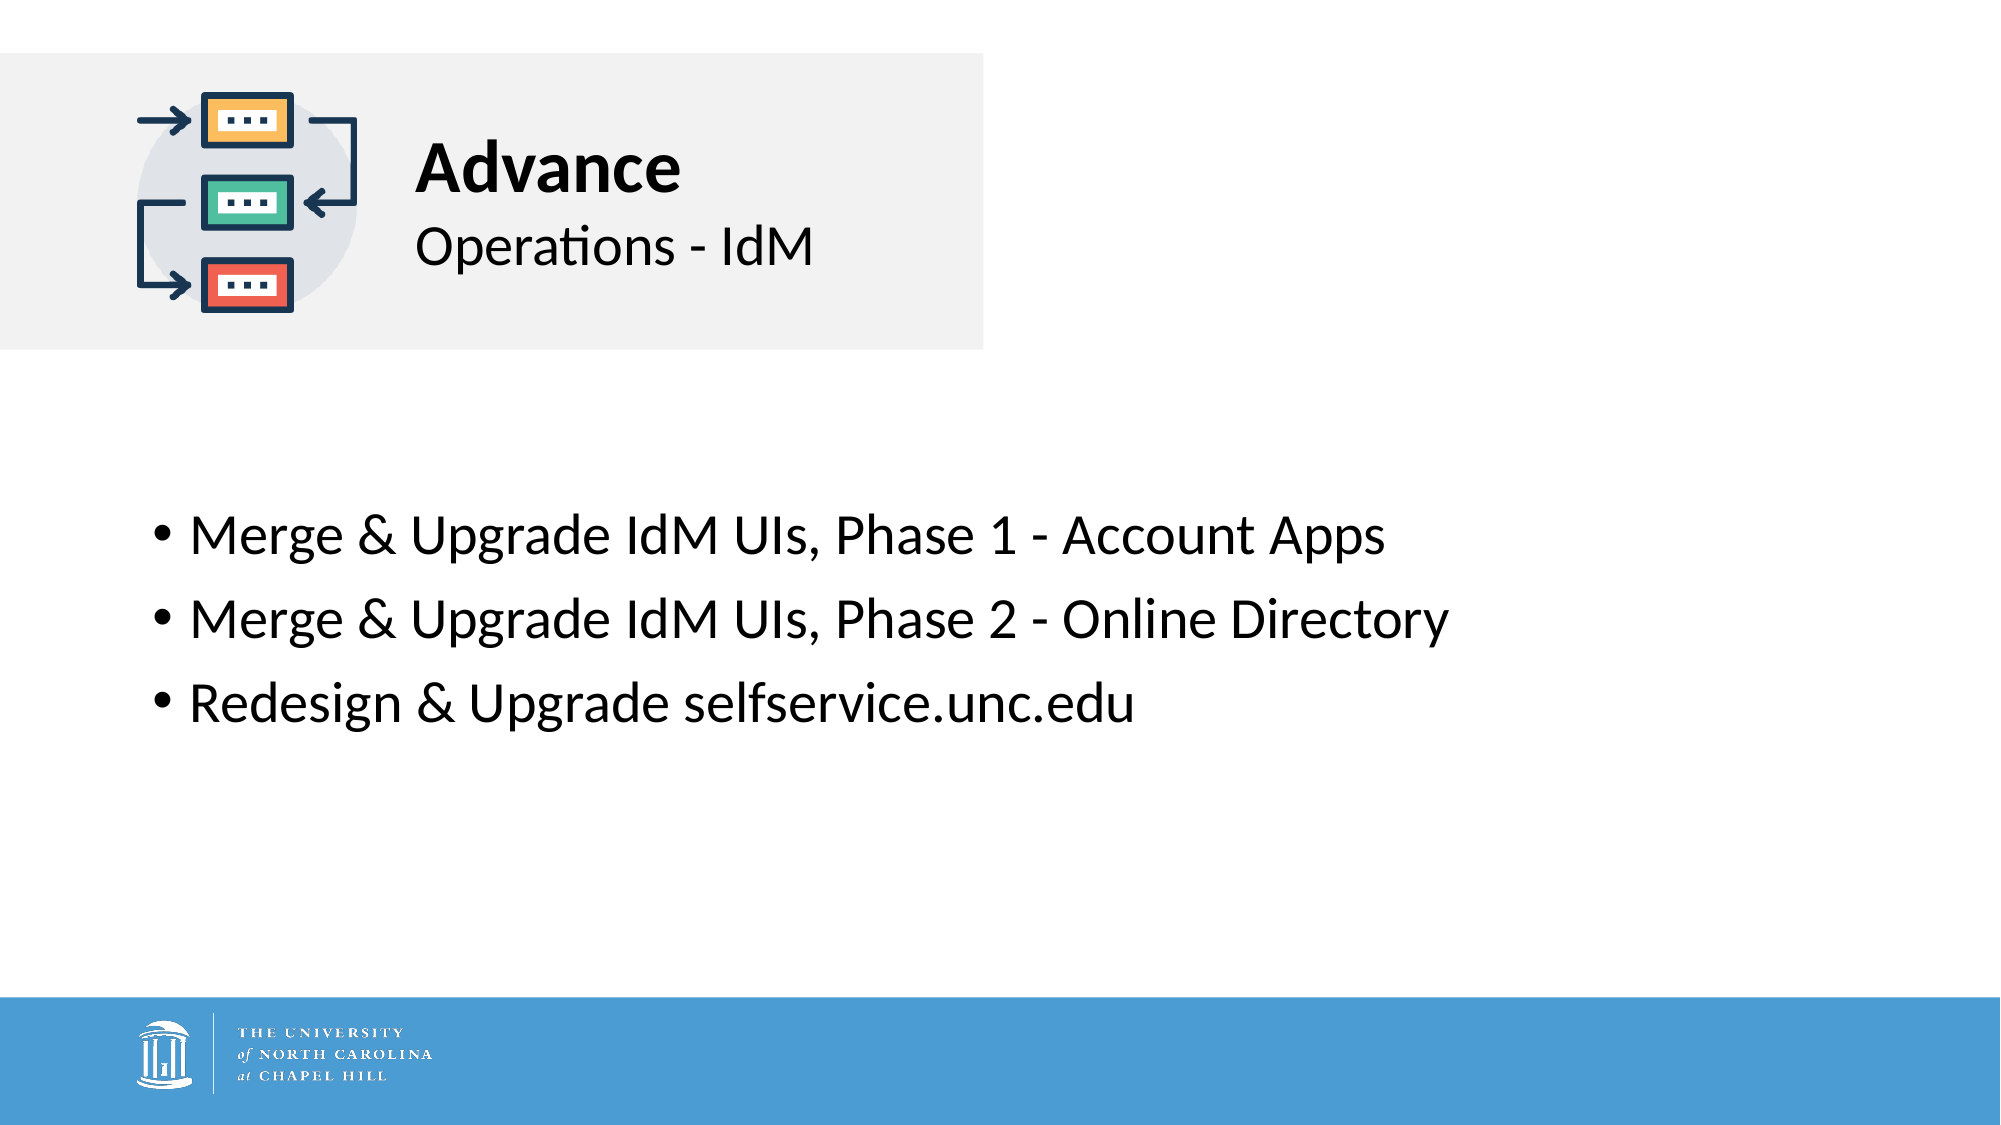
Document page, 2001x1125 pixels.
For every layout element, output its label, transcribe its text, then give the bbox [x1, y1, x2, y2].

picture [137, 1014, 432, 1094]
picture [137, 92, 357, 313]
list Merge & Upgrade IdM UIs, Phase 1 - Account Apps Merge & Upgrade IdM UIs, Phase 2 - Online Directory Redesign & Upgrade selfservice.unc.edu [137, 406, 1863, 1014]
text_box Advance Operations - IdM [400, 109, 941, 285]
text_box [0, 52, 984, 351]
